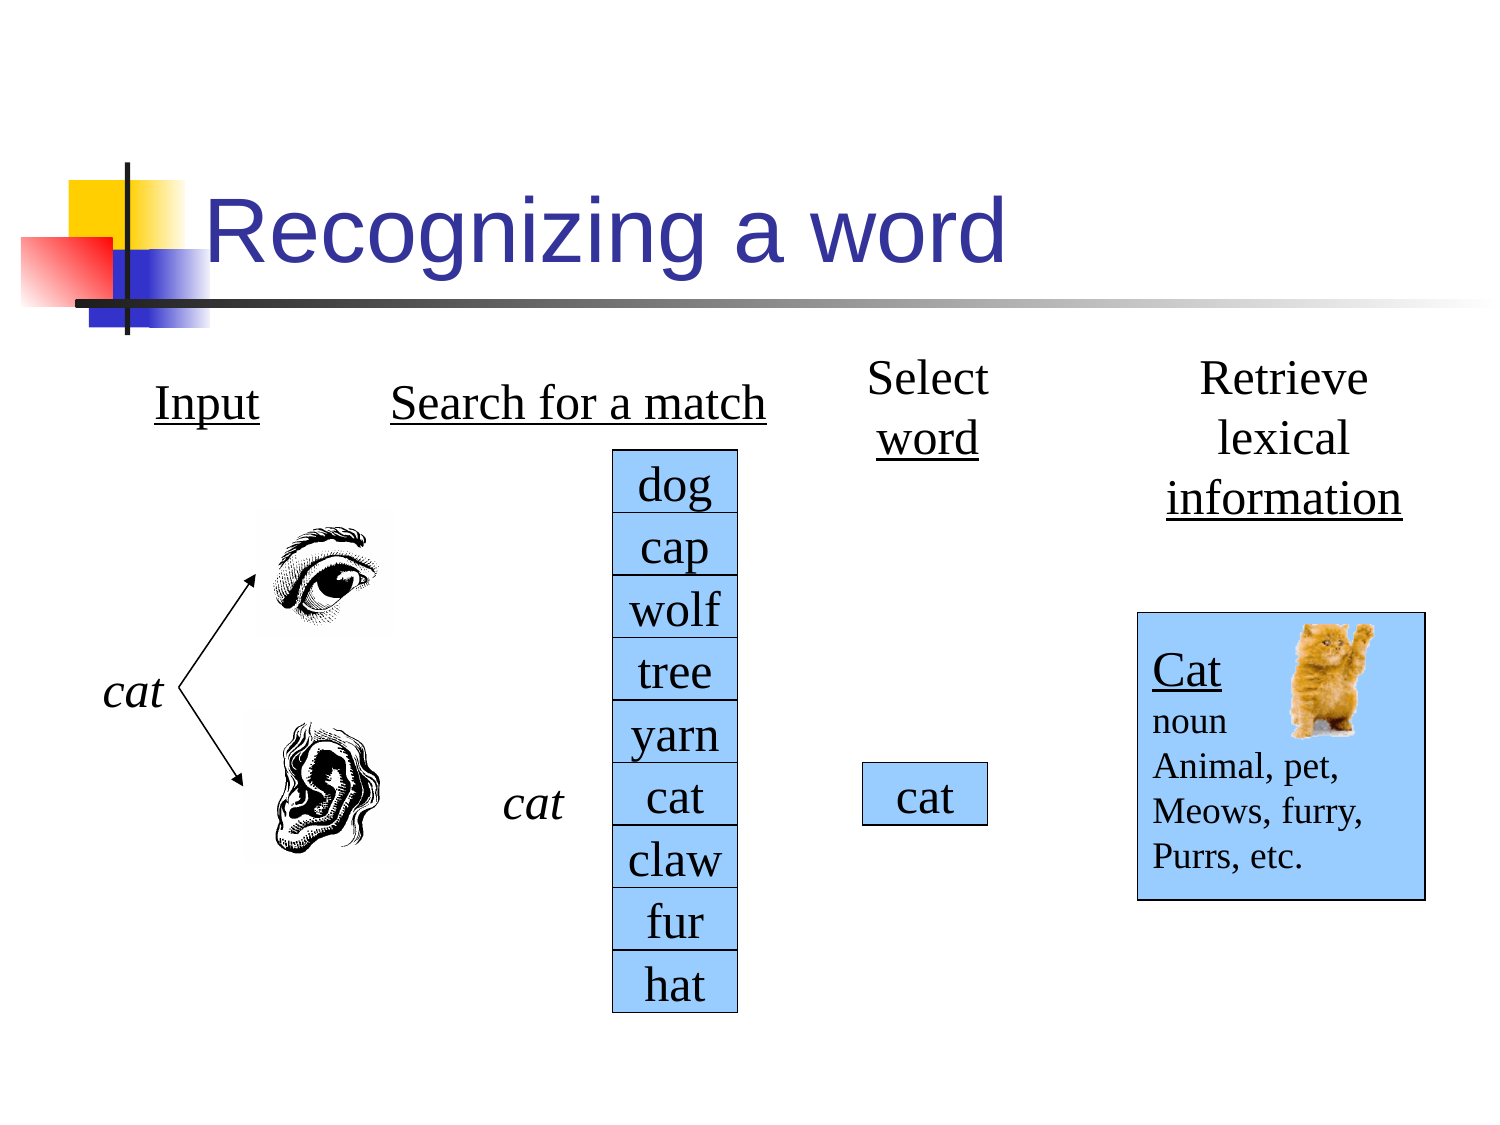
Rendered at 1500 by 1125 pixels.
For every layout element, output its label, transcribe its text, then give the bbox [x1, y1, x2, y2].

text_box tree [612, 637, 738, 699]
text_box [87, 362, 401, 863]
text_box fur [612, 887, 738, 949]
text_box cap [612, 512, 738, 574]
text_box hat [612, 949, 738, 1013]
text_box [1137, 337, 1426, 901]
text_box dog [612, 449, 738, 512]
text_box cat [612, 762, 738, 824]
text_box Search for a match [401, 362, 782, 438]
text_box cat [487, 762, 579, 838]
text_box yarn [612, 699, 738, 762]
title Recognizing a word [188, 101, 1468, 289]
text_box wolf [612, 574, 738, 637]
text_box claw [612, 824, 738, 887]
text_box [805, 337, 1051, 826]
